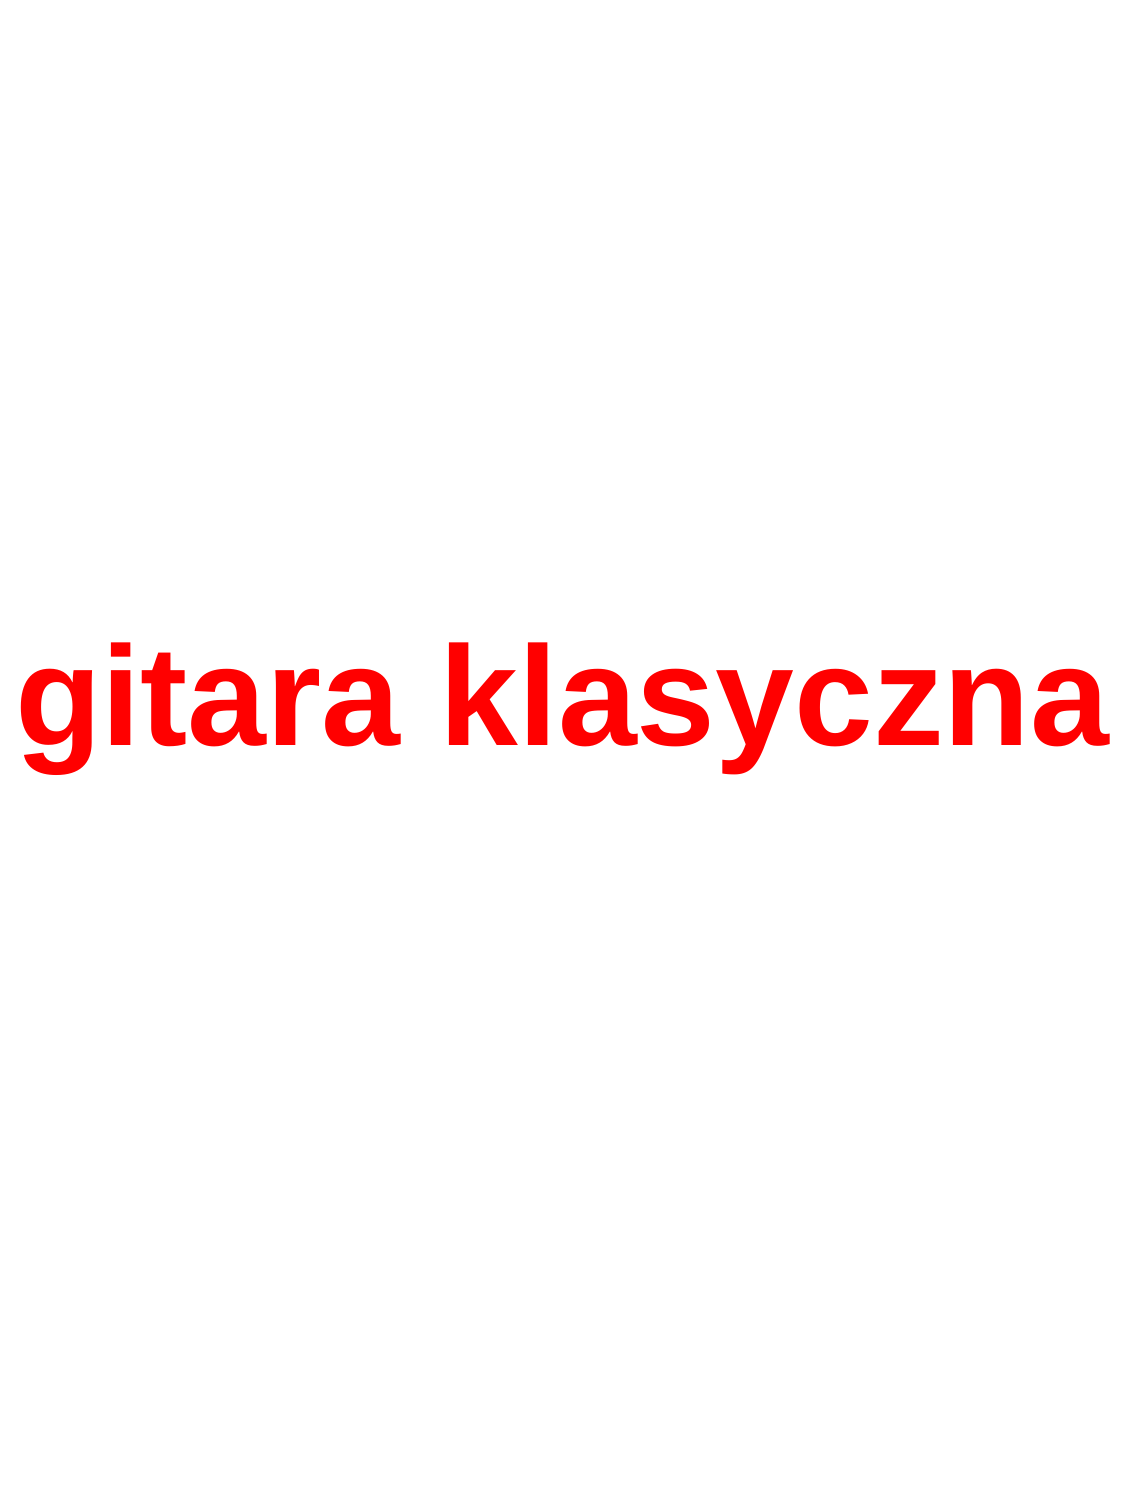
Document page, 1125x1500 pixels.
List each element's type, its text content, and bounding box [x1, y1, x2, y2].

text_box gitara klasyczna [0, 596, 1125, 941]
